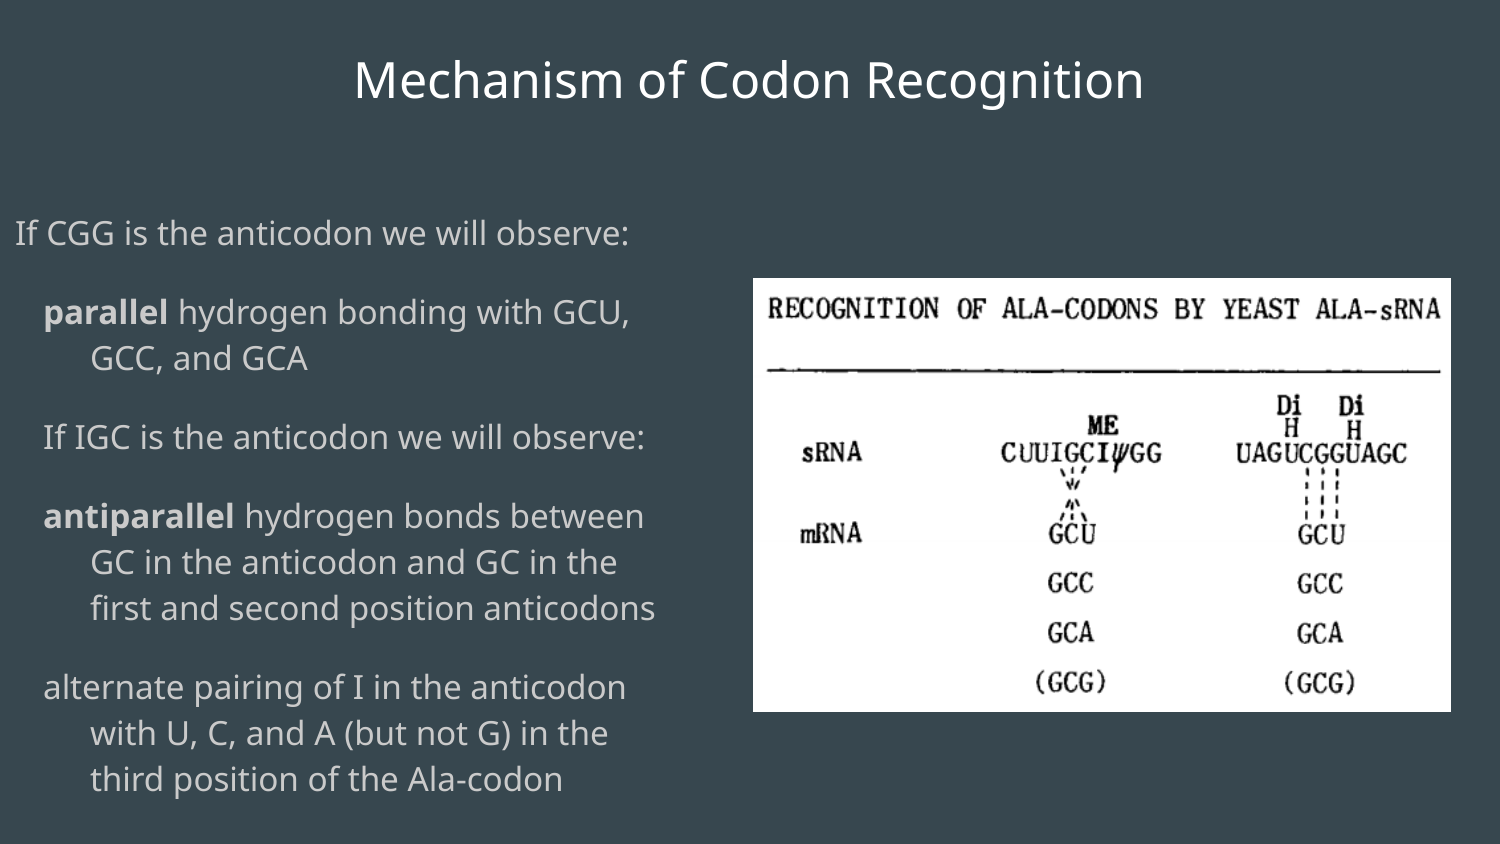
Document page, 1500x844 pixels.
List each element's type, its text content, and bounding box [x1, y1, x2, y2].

picture [753, 278, 1451, 713]
title Mechanism of Codon Recognition [298, 0, 1202, 124]
list If CGG is the anticodon we will observe: parallel hydrogen bonding with GCU, GCC, and GCA If IGC is the anticodon we will observe: antiparallel hydrogen bonds between GC in the anticodon and GC in the first and second position anticodons alternate pairing of I in the anticodon with U, C, and A (but not G) in the third position of the Ala-codon [0, 190, 677, 789]
